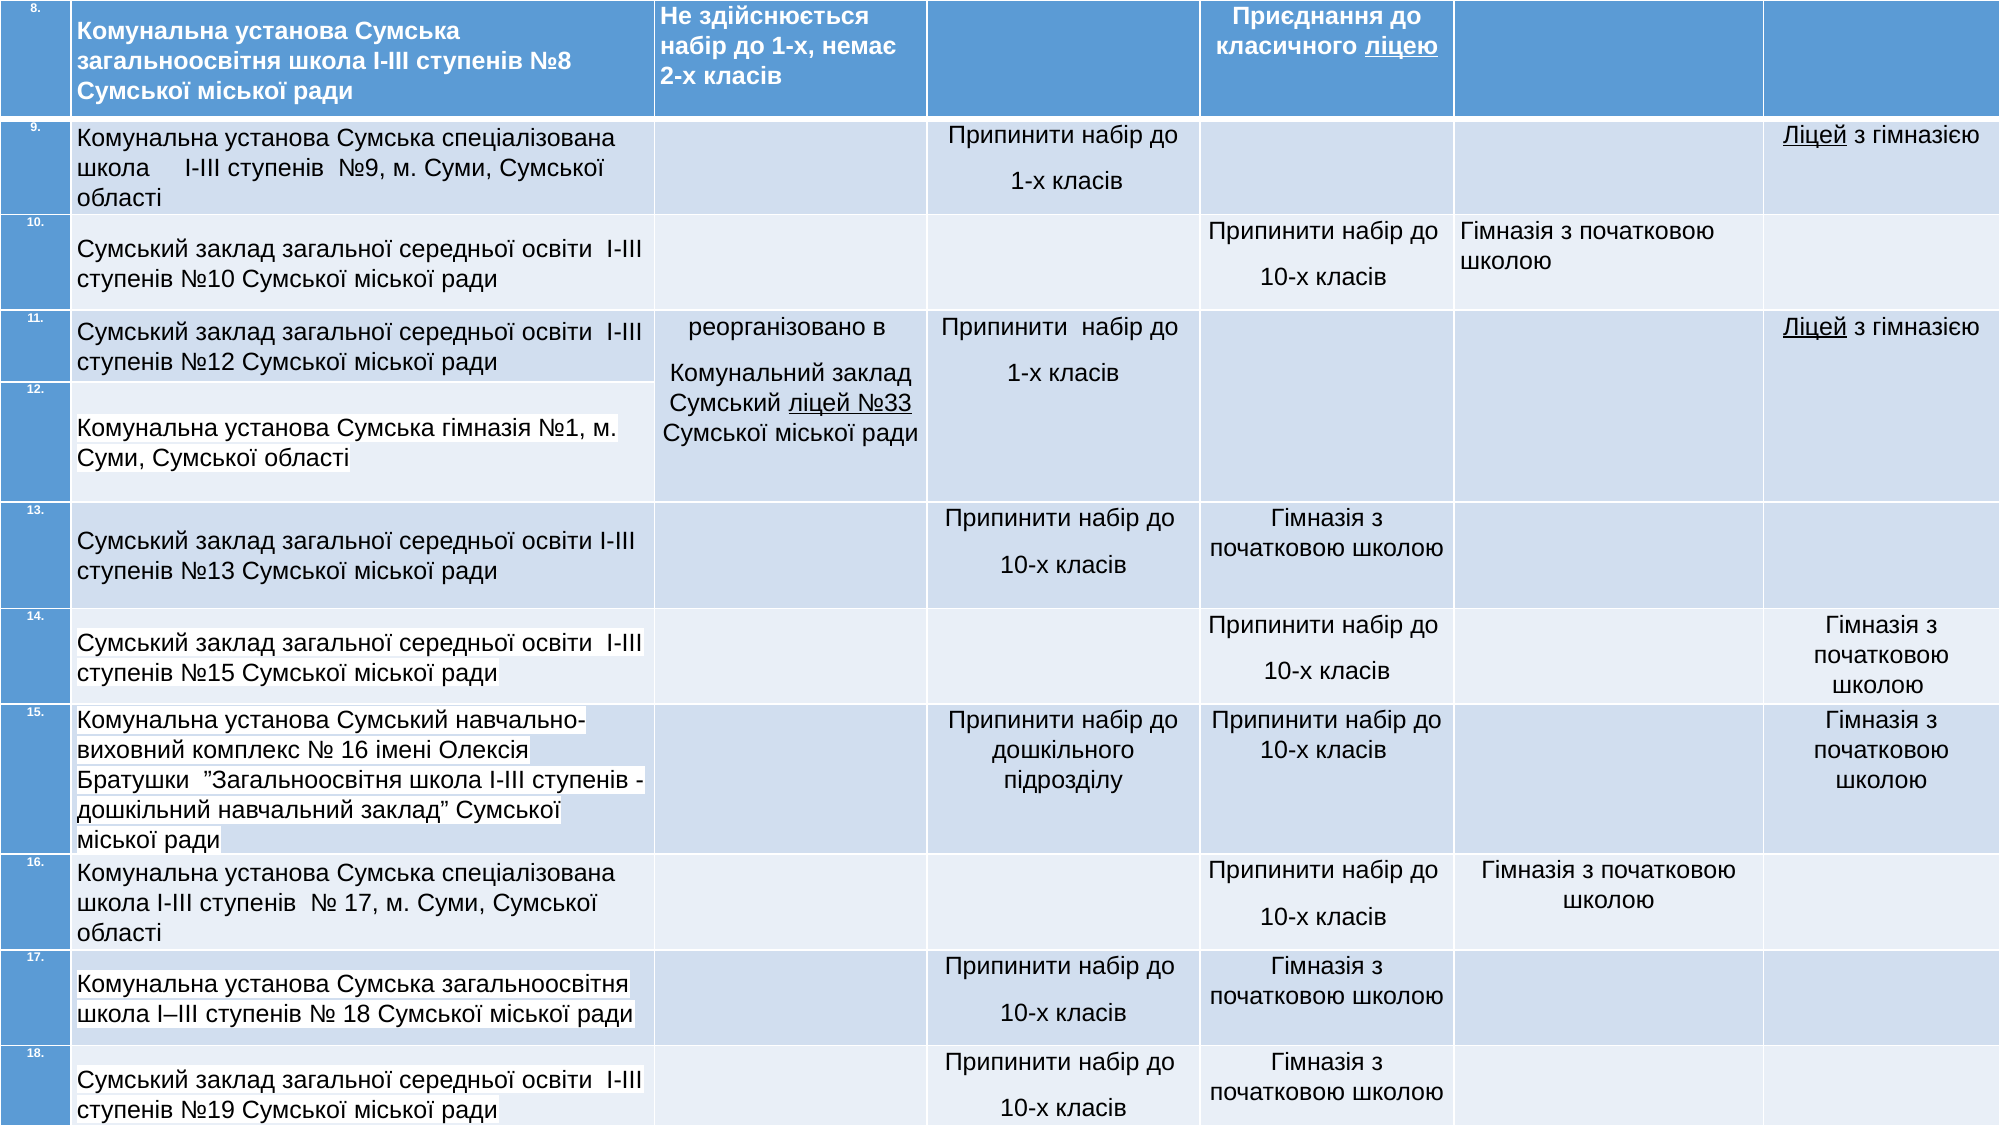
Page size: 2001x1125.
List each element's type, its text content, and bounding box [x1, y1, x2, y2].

table_cell [1455, 705, 1763, 853]
table_cell Припинити набір до 1-х класів [928, 122, 1199, 214]
table_cell Гімназія з початковою школою [1201, 503, 1453, 608]
table_cell [928, 215, 1199, 309]
table_cell Припинити набір до 10-х класів [1201, 215, 1453, 309]
table_cell Комунальна установа Сумська спеціалізована школа І-ІІІ ступенів № 17, м. Суми, Сумської області [72, 855, 654, 949]
table_header Комунальна установа Сумська загальноосвітня школа І-ІІІ ступенів №8 Сумської міської ради [72, 1, 654, 116]
table_cell Гімназія з початковою школою [1455, 215, 1763, 309]
table_cell [1201, 311, 1453, 501]
table_cell Гімназія з початковою школою [1201, 1046, 1453, 1125]
table_cell [655, 1046, 926, 1125]
table_cell [1455, 122, 1763, 214]
table_header [1455, 1, 1763, 116]
table_cell Гімназія з початковою школою [1455, 855, 1763, 949]
table_cell [655, 609, 926, 703]
table_cell 18. [1, 1046, 70, 1125]
table_cell Комунальна установа Сумська спеціалізована школа І-ІІІ ступенів №9, м. Суми, Сумської області [72, 122, 654, 214]
table_cell Комунальна установа Сумська гімназія №1, м. Суми, Сумської області [72, 383, 654, 501]
table_cell 17. [1, 951, 70, 1045]
table_cell 10. [1, 215, 70, 309]
table_cell Сумський заклад загальної середньої освіти І-ІІІ ступенів №15 Сумської міської ради [72, 609, 654, 703]
table_cell [1455, 609, 1763, 703]
table_cell Припинити набір до 10-х класів [928, 951, 1199, 1045]
table_cell Сумський заклад загальної середньої освіти І-ІІІ ступенів №10 Сумської міської ради [72, 215, 654, 309]
table_cell Сумський заклад загальної середньої освіти І-ІІІ ступенів №13 Сумської міської ради [72, 503, 654, 608]
table_cell Ліцей з гімназією [1764, 311, 1999, 501]
table_cell Комунальна установа Сумська загальноосвітня школа І–ІІІ ступенів № 18 Сумської міської ради [72, 951, 654, 1045]
table_cell Припинити набір до 1-х класів [928, 311, 1199, 501]
table_cell 12. [1, 383, 70, 501]
table_cell Припинити набір до 10-х класів [928, 1046, 1199, 1125]
table_cell Припинити набір до 10-х класів [928, 503, 1199, 608]
table_cell [1455, 951, 1763, 1045]
table_cell Сумський заклад загальної середньої освіти I-III ступенів №19 Сумської міської ради [72, 1046, 654, 1125]
table_cell 14. [1, 609, 70, 703]
table_cell [655, 855, 926, 949]
table_cell 13. [1, 503, 70, 608]
table_cell Гімназія з початковою школою [1764, 705, 1999, 853]
table_cell [1764, 215, 1999, 309]
table_cell 15. [1, 705, 70, 853]
table_header Приєднання до класичного ліцею [1201, 1, 1453, 116]
table_cell [1455, 311, 1763, 501]
table_header 8. [1, 1, 70, 116]
table_header [1764, 1, 1999, 116]
table_cell [655, 705, 926, 853]
table_cell [1764, 951, 1999, 1045]
table_cell [655, 122, 926, 214]
table_cell [1455, 503, 1763, 608]
table_cell 11. [1, 311, 70, 381]
table_cell Припинити набір до 10-х класів [1201, 855, 1453, 949]
table_cell [928, 609, 1199, 703]
table_cell [655, 951, 926, 1045]
table_cell Припинити набір до 10-х класів [1201, 609, 1453, 703]
table_cell Комунальна установа Сумський навчально-виховний комплекс № 16 імені Олексія Братушки ”Загальноосвітня школа І-ІІІ ступенів - дошкільний навчальний заклад” Сумської міської ради [72, 705, 654, 853]
table_cell [655, 215, 926, 309]
table_cell [928, 855, 1199, 949]
table_cell Гімназія з початковою школою [1201, 951, 1453, 1045]
table_cell [1201, 122, 1453, 214]
table_header Не здійснюється набір до 1-х, немає 2-х класів [655, 1, 926, 116]
table_cell Гімназія з початковою школою [1764, 609, 1999, 703]
table_header [928, 1, 1199, 116]
table_cell [1455, 1046, 1763, 1125]
table_cell Припинити набір до 10-х класів [1201, 705, 1453, 853]
table_cell Сумський заклад загальної середньої освіти І-ІІІ ступенів №12 Сумської міської ради [72, 311, 654, 381]
table_cell Припинити набір до дошкільного підрозділу [928, 705, 1199, 853]
table_cell 16. [1, 855, 70, 949]
table_cell [1764, 855, 1999, 949]
table_cell 9. [1, 122, 70, 214]
table_cell [1764, 1046, 1999, 1125]
table_cell [655, 503, 926, 608]
table_cell Ліцей з гімназією [1764, 122, 1999, 214]
table_cell [1764, 503, 1999, 608]
table_cell реорганізовано в Комунальний заклад Сумський ліцей №33 Сумської міської ради [655, 311, 926, 501]
